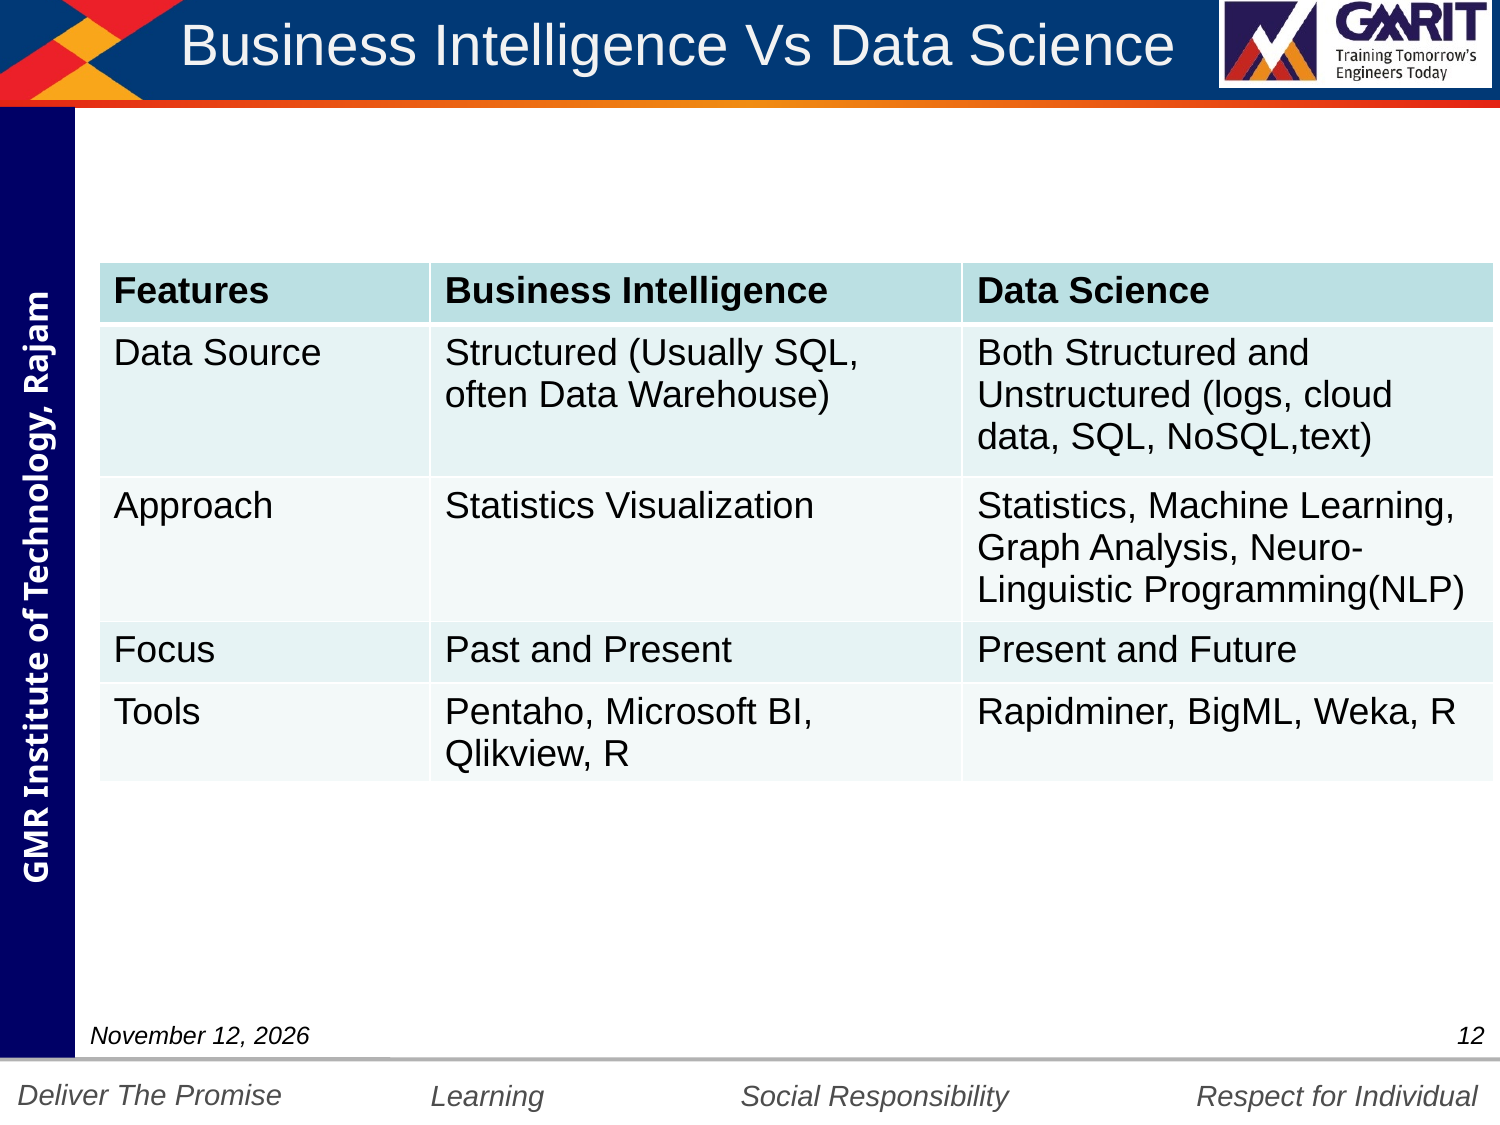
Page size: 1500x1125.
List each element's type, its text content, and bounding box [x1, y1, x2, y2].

table_cell Statistics Visualization [431, 478, 961, 621]
table_header Business Intelligence [431, 263, 961, 322]
picture [1355, 0, 1500, 100]
table_cell Focus [100, 622, 429, 682]
table_cell Pentaho, Microsoft BI, Qlikview, R [431, 684, 961, 781]
table_cell Structured (Usually SQL, often Data Warehouse) [431, 327, 961, 476]
slide_number 12 [1149, 1012, 1500, 1091]
table_cell Both Structured and Unstructured (logs, cloud data, SQL, NoSQL,text) [963, 327, 1493, 476]
table_header Data Science [963, 263, 1493, 322]
table_cell Past and Present [431, 622, 961, 682]
table_cell Statistics, Machine Learning, Graph Analysis, Neuro-Linguistic Programming(NLP) [963, 478, 1493, 621]
table_cell Tools [100, 684, 429, 781]
table_header Features [100, 263, 429, 322]
table_cell Rapidminer, BigML, Weka, R [963, 684, 1493, 781]
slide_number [74, 1012, 426, 1091]
table_cell Approach [100, 478, 429, 621]
title Business Intelligence Vs Data Science [4, 0, 1355, 188]
table_cell Present and Future [963, 622, 1493, 682]
picture [0, 0, 4, 100]
table_cell Data Source [100, 327, 429, 476]
